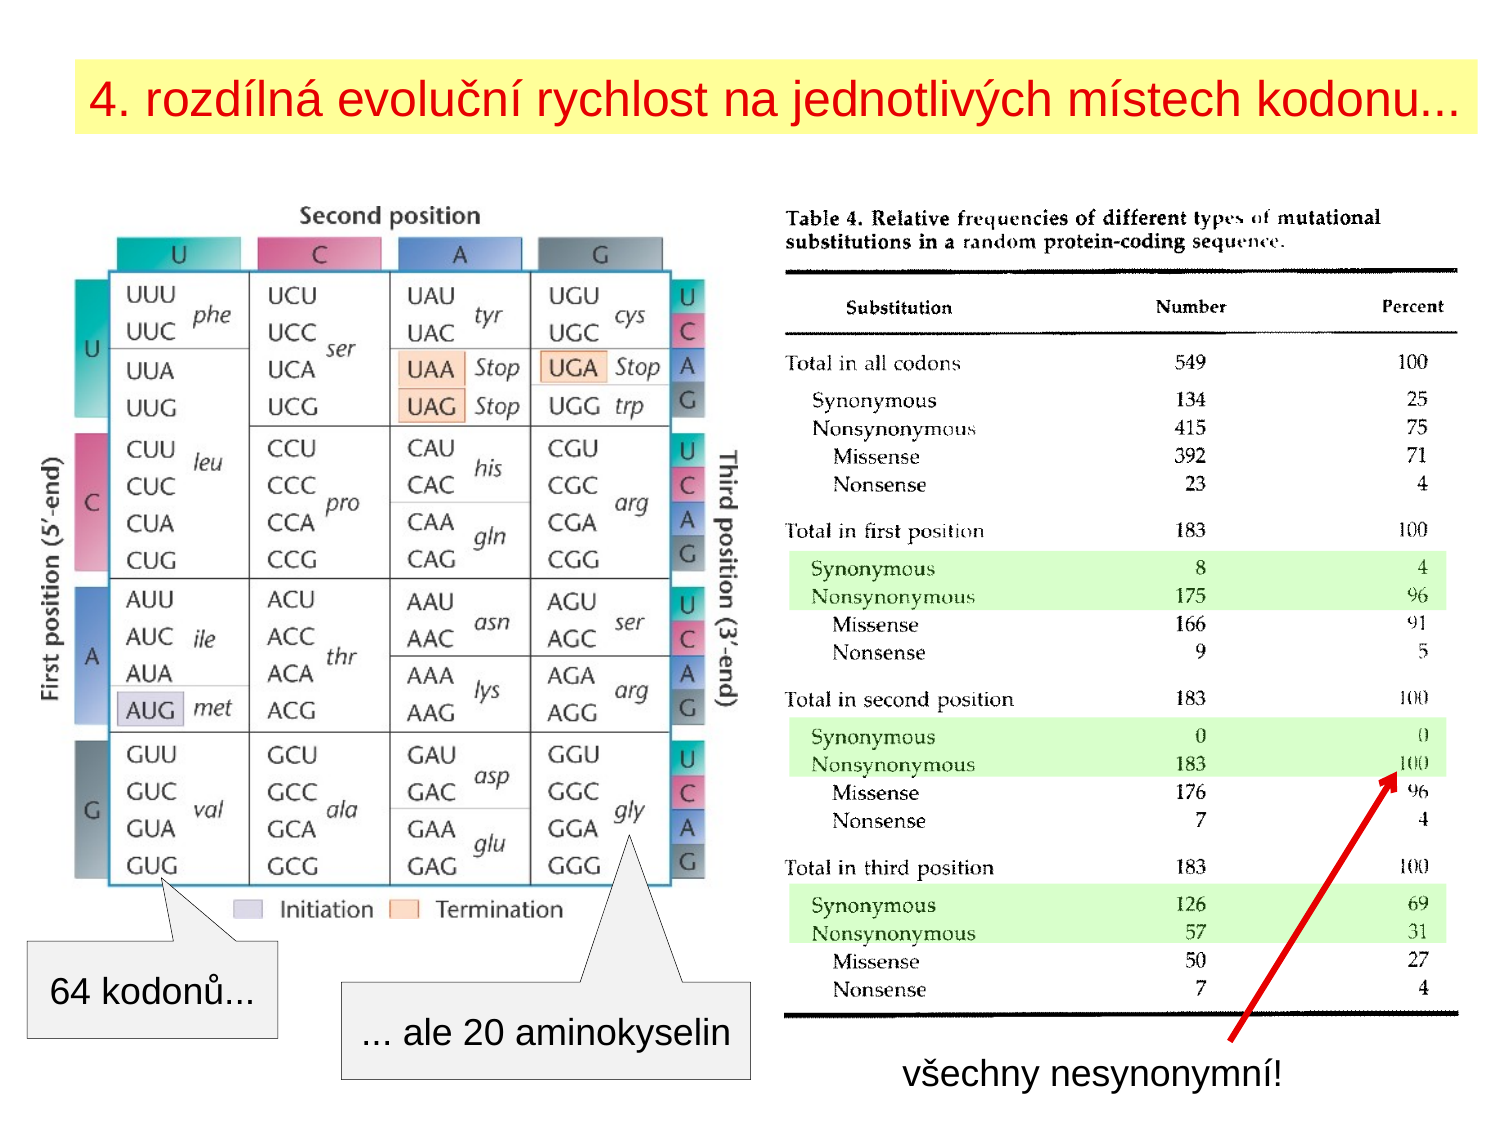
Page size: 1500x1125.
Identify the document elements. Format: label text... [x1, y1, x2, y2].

picture [40, 206, 738, 919]
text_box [885, 771, 1398, 1103]
text_box ... ale 20 aminokyselin [341, 927, 751, 1080]
text_box 64 kodonů... [27, 927, 278, 1039]
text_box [750, 134, 1486, 1027]
text_box 4. rozdílná evoluční rychlost na jednotlivých místech kodonu... [75, 59, 1478, 134]
